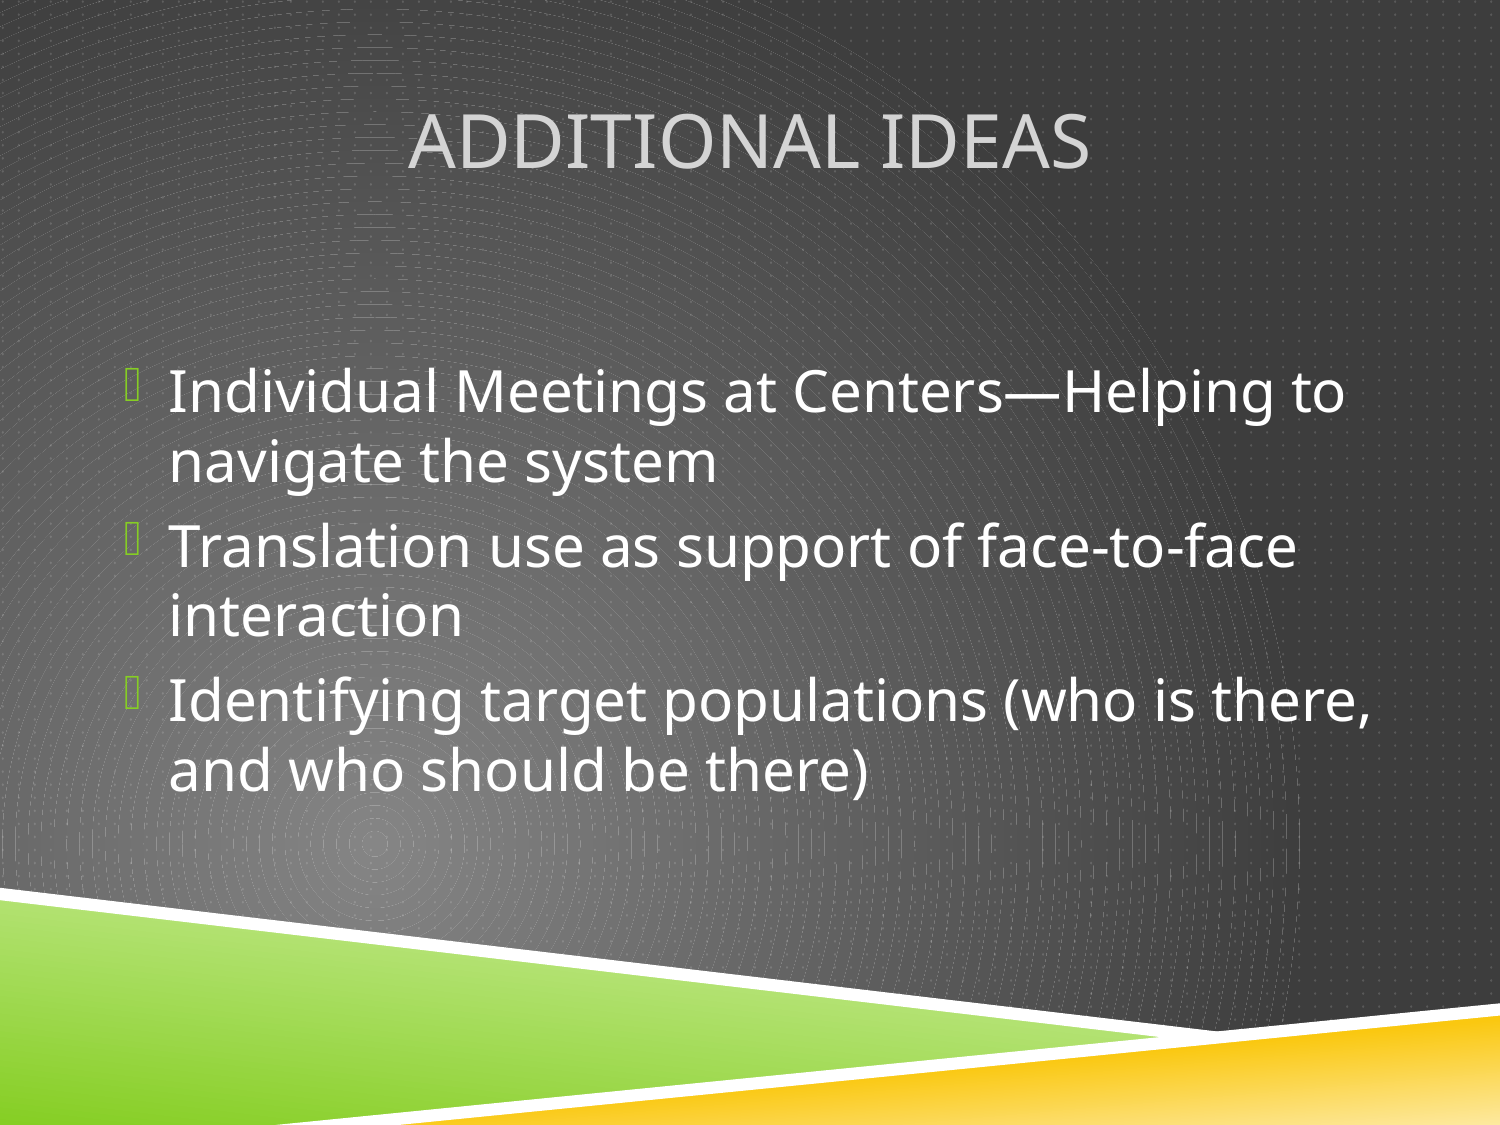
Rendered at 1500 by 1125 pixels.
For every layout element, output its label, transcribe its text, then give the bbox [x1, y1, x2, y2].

title Additional Ideas [112, 45, 1388, 233]
list Individual Meetings at Centers—Helping to navigate the system Translation use as support of face-to-face interaction Identifying target populations (who is there, and who should be there) [112, 262, 1388, 875]
